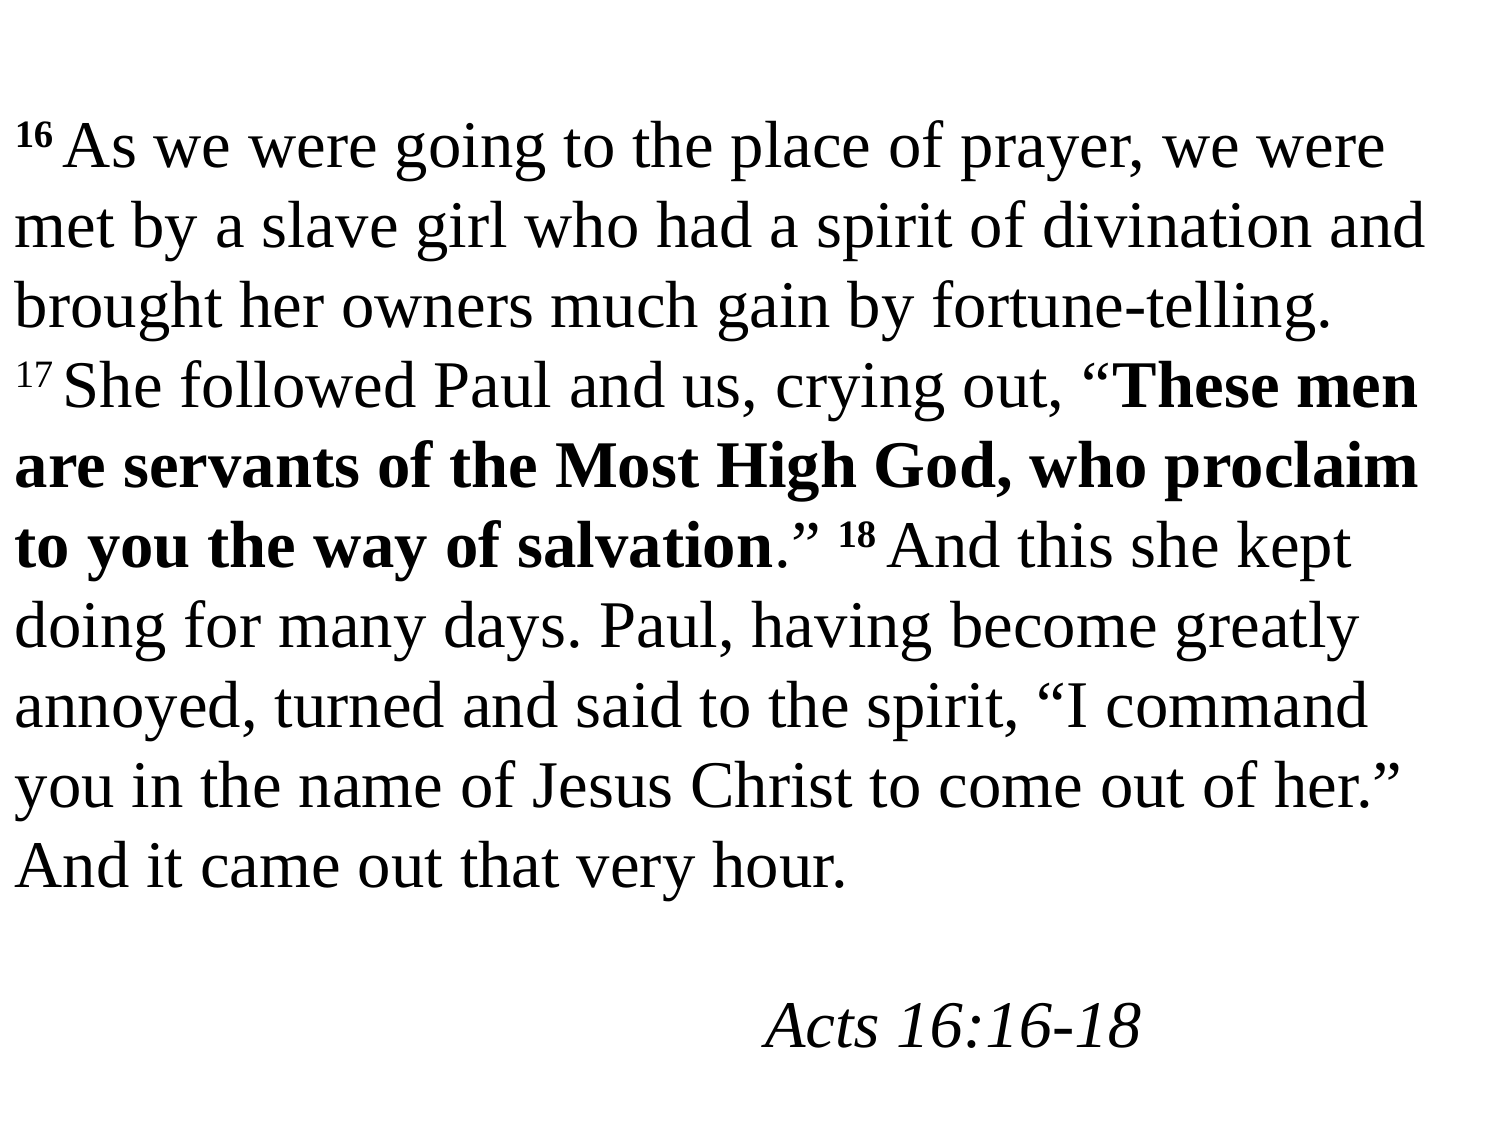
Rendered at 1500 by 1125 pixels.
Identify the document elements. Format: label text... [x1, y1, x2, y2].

text_box 16 As we were going to the place of prayer, we were met by a slave girl who had a spirit of divination and brought her owners much gain by fortune-telling. 17 She followed Paul and us, crying out, “These men are servants of the Most High God, who proclaim to you the way of salvation.” 18 And this she kept doing for many days. Paul, having become greatly annoyed, turned and said to the spirit, “I command you in the name of Jesus Christ to come out of her.” And it came out that very hour. Acts 16:16-18 [0, 93, 1500, 1068]
